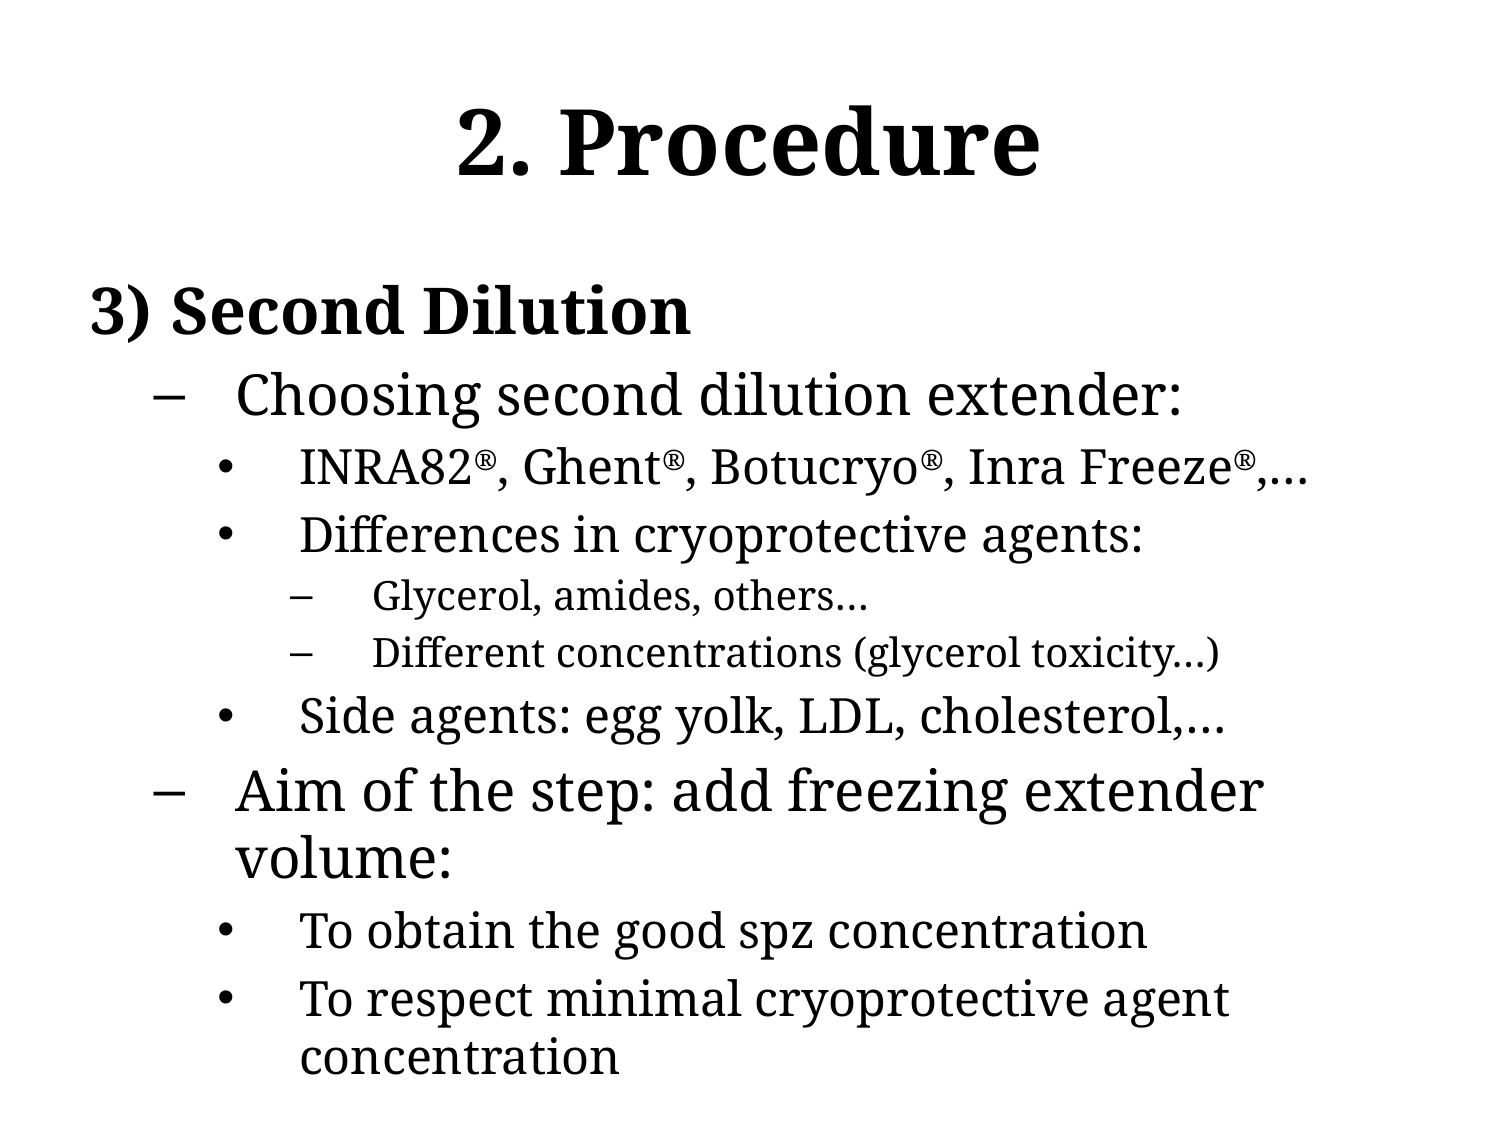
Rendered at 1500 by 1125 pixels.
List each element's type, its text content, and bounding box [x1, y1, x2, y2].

list Second Dilution Choosing second dilution extender: INRA82®, Ghent®, Botucryo®, Inra Freeze®,… Differences in cryoprotective agents: Glycerol, amides, others… Different concentrations (glycerol toxicity…) Side agents: egg yolk, LDL, cholesterol,… Aim of the step: add freezing extender volume: To obtain the good spz concentration To respect minimal cryoprotective agent concentration [75, 262, 1425, 1092]
title 2. Procedure [75, 45, 1425, 233]
